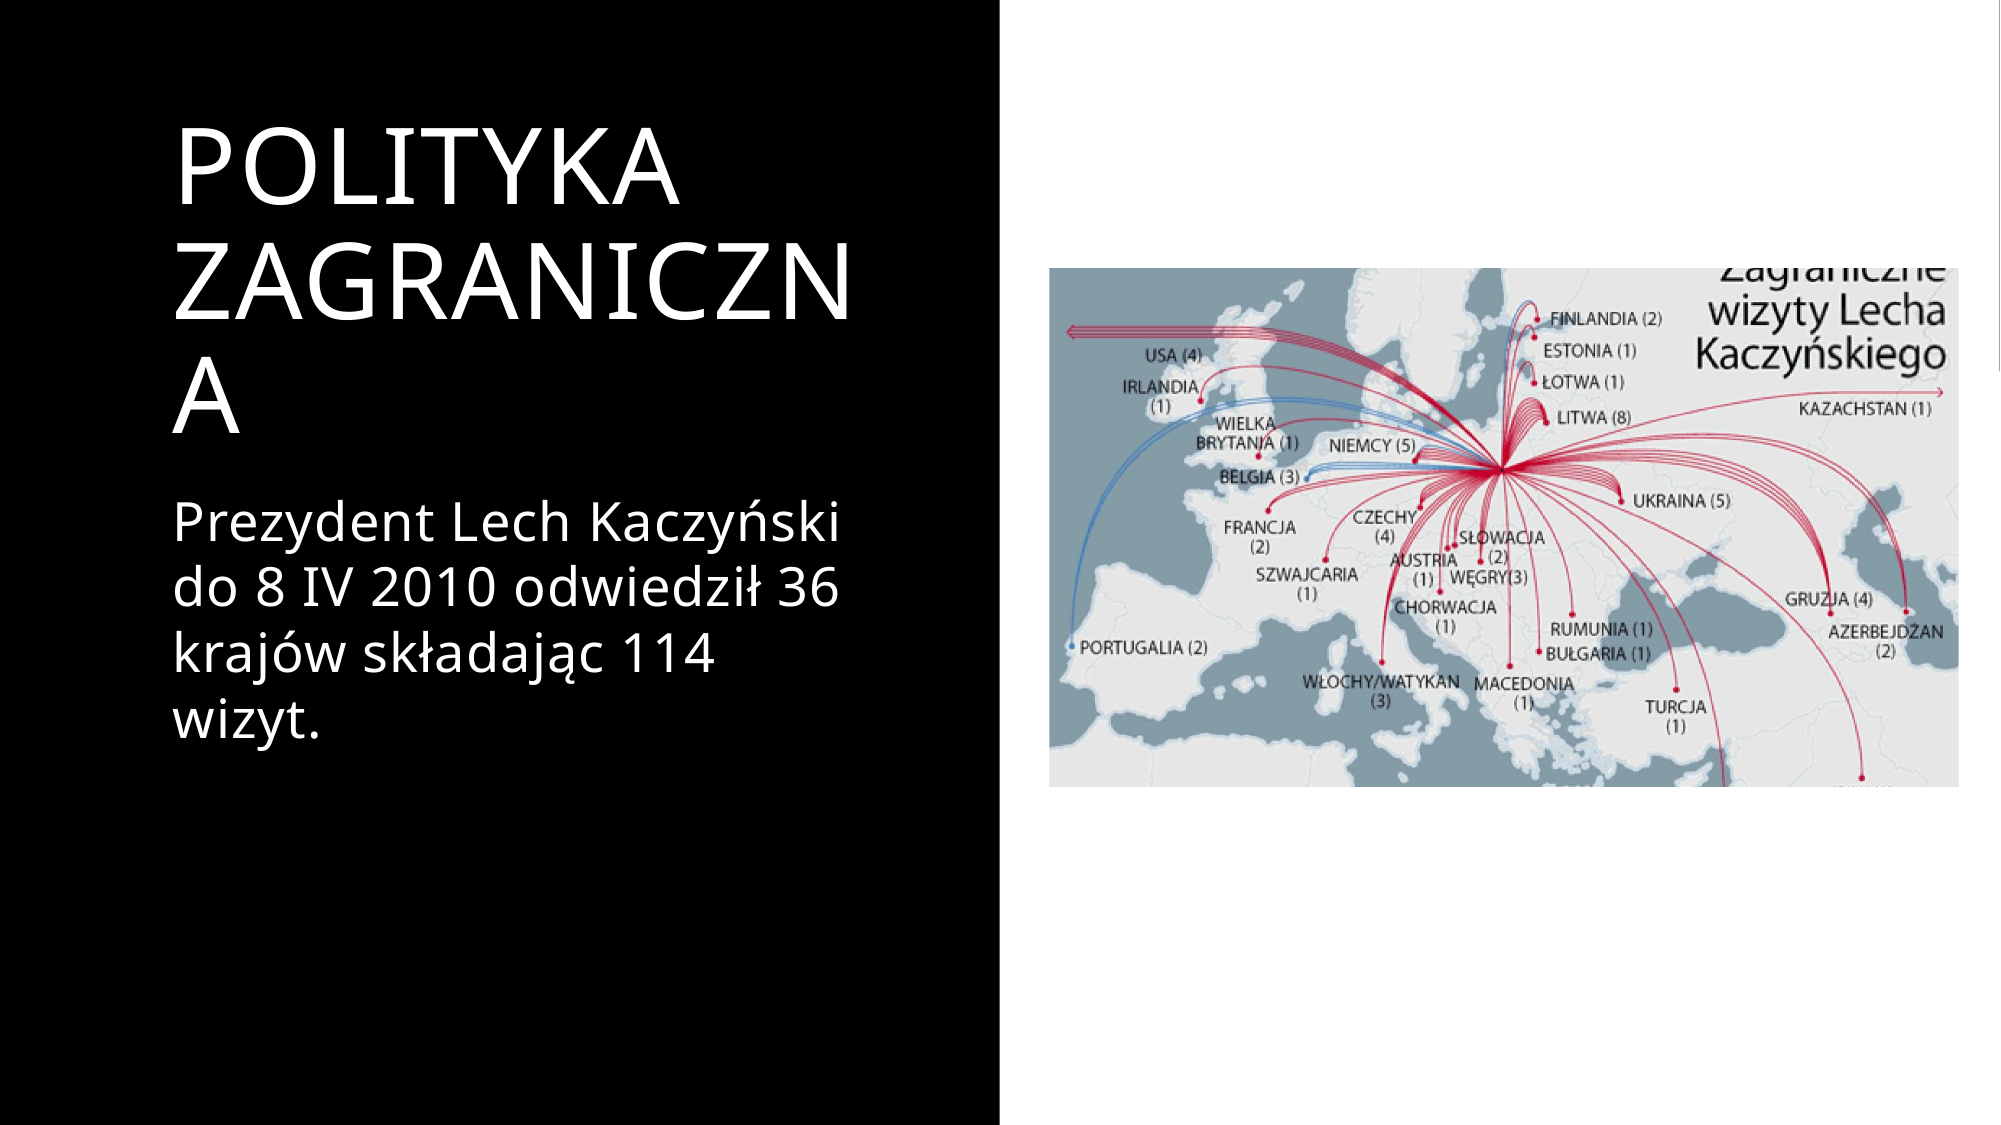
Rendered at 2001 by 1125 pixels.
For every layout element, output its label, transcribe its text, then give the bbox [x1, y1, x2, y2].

text_box [0, 0, 1001, 1125]
list Prezydent Lech Kaczyński do 8 IV 2010 odwiedził 36 krajów składając 114 wizyt. [157, 478, 896, 1014]
title Polityka zagraniczna [157, 104, 896, 465]
picture [1049, 268, 1959, 787]
text_box [1001, 0, 2000, 1125]
